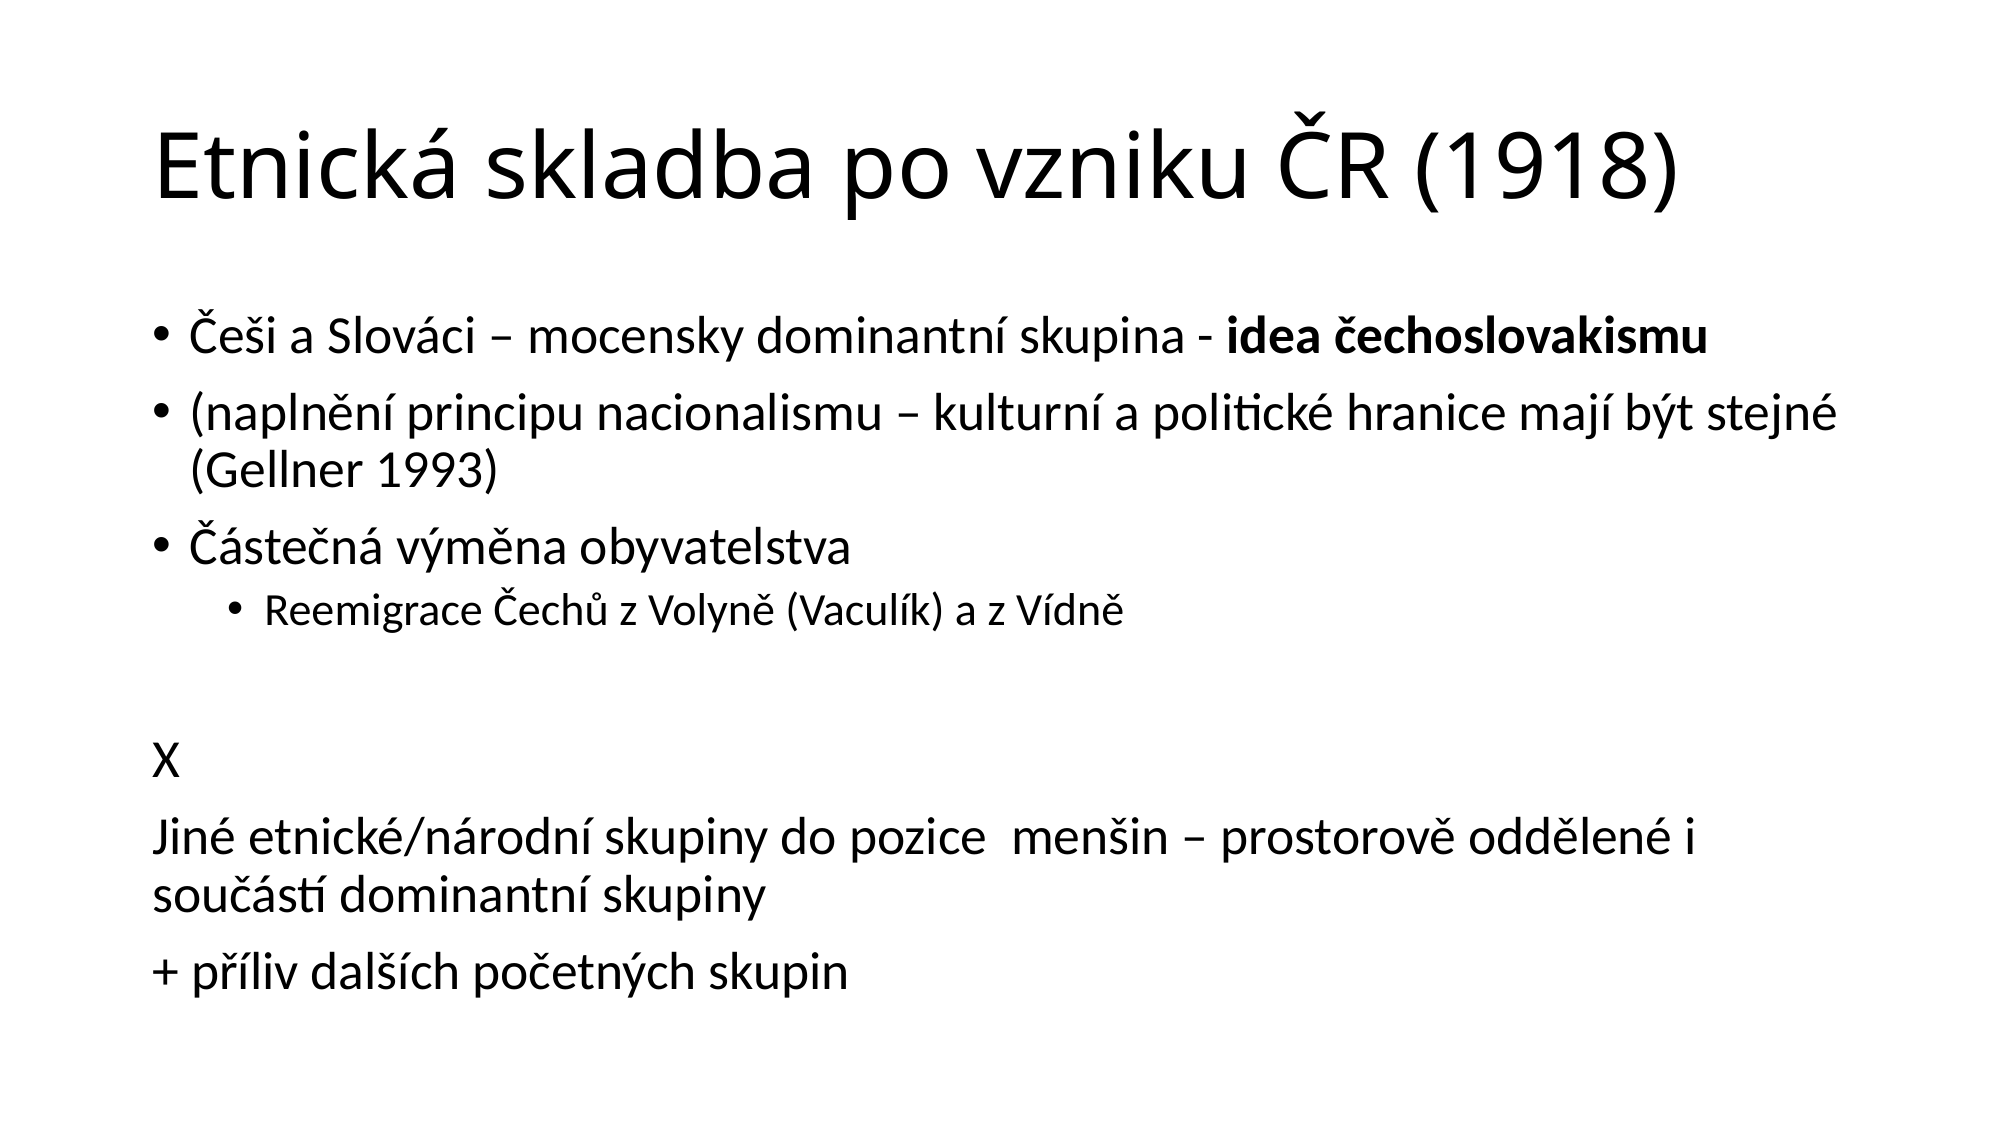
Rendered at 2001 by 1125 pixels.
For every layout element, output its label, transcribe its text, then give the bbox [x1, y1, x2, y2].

title Etnická skladba po vzniku ČR (1918) [137, 59, 1863, 278]
list Češi a Slováci – mocensky dominantní skupina - idea čechoslovakismu (naplnění principu nacionalismu – kulturní a politické hranice mají být stejné (Gellner 1993) Částečná výměna obyvatelstva Reemigrace Čechů z Volyně (Vaculík) a z Vídně X Jiné etnické/národní skupiny do pozice menšin – prostorově oddělené i součástí dominantní skupiny + příliv dalších početných skupin [137, 299, 1863, 1014]
